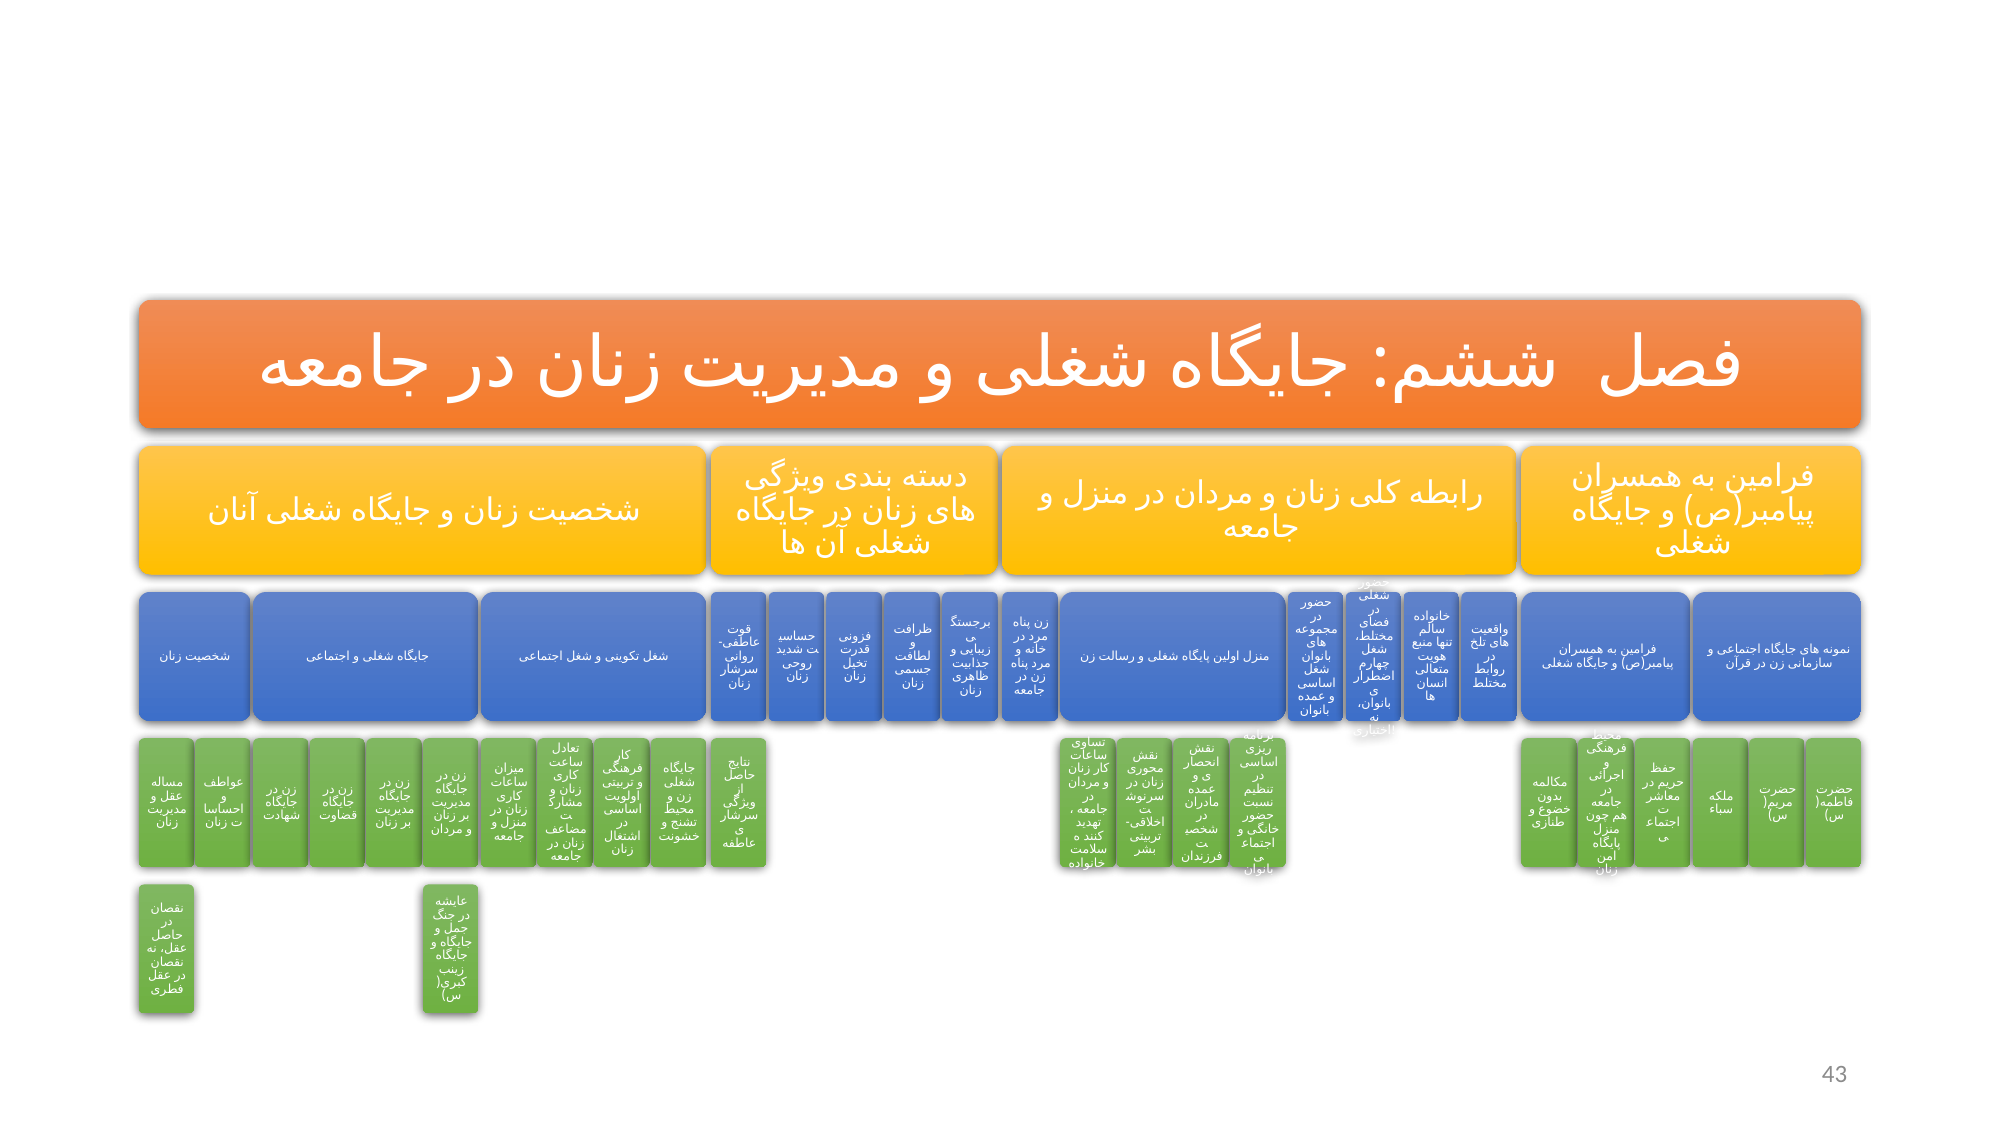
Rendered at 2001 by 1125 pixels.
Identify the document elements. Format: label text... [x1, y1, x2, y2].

slide_number 43 [1412, 1042, 1863, 1103]
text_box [137, 299, 1863, 1014]
